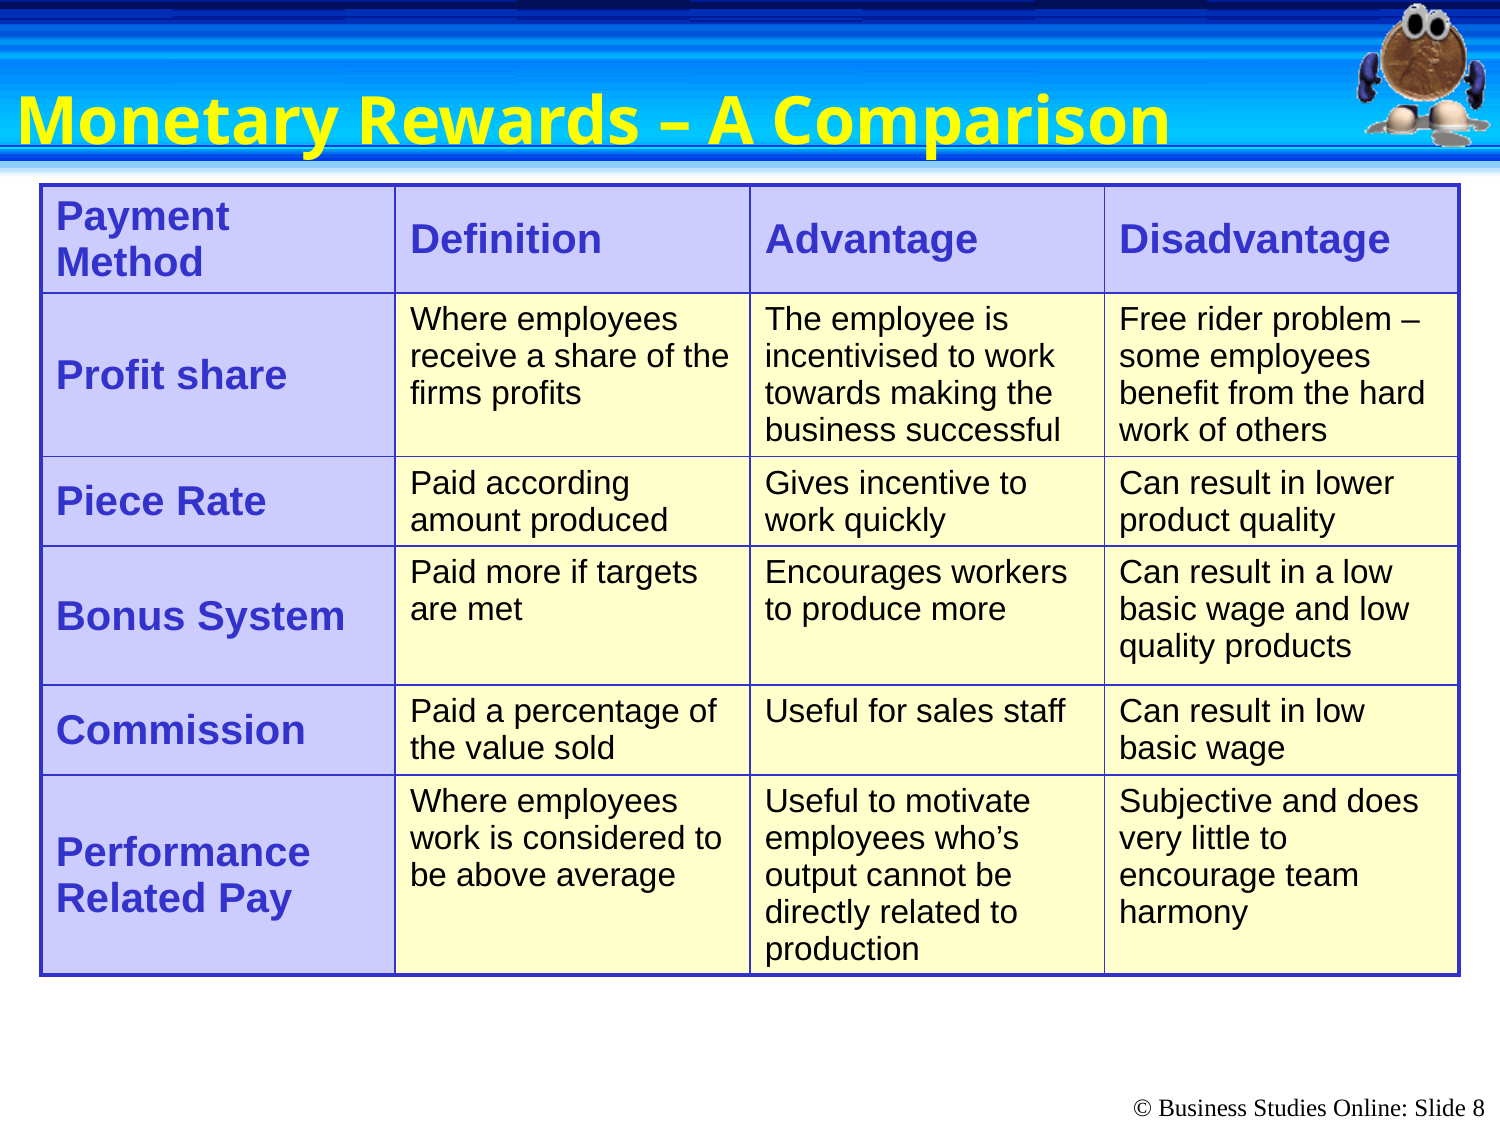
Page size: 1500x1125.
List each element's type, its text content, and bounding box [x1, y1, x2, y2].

table_cell Useful to motivate employees who’s output cannot be directly related to production [751, 776, 1104, 973]
table_cell Can result in low basic wage [1105, 686, 1457, 774]
table_cell Paid more if targets are met [396, 547, 749, 684]
table_cell Where employees receive a share of the firms profits [396, 294, 749, 456]
table_cell Where employees work is considered to be above average [396, 776, 749, 973]
table_cell Can result in a low basic wage and low quality products [1105, 547, 1457, 684]
table_cell Profit share [43, 294, 394, 456]
table_cell The employee is incentivised to work towards making the business successful [751, 294, 1104, 456]
table_cell Bonus System [43, 547, 394, 684]
picture [0, 0, 1500, 185]
table_cell Encourages workers to produce more [751, 547, 1104, 684]
table_cell Commission [43, 686, 394, 774]
table_header Disadvantage [1105, 187, 1457, 292]
table_cell Piece Rate [43, 457, 394, 545]
table_header Definition [396, 193, 749, 292]
table_header Payment Method [43, 193, 394, 292]
table_header Advantage [751, 193, 1104, 292]
table_cell Free rider problem – some employees benefit from the hard work of others [1105, 294, 1457, 456]
table_cell Paid a percentage of the value sold [396, 686, 749, 774]
table_cell Can result in lower product quality [1105, 457, 1457, 545]
table_cell Gives incentive to work quickly [751, 457, 1104, 545]
title Monetary Rewards – A Comparison [0, 42, 1275, 193]
table_cell Performance Related Pay [43, 776, 394, 973]
table_cell Subjective and does very little to encourage team harmony [1105, 776, 1457, 973]
table_cell Paid according amount produced [396, 457, 749, 545]
table_cell Useful for sales staff [751, 686, 1104, 774]
